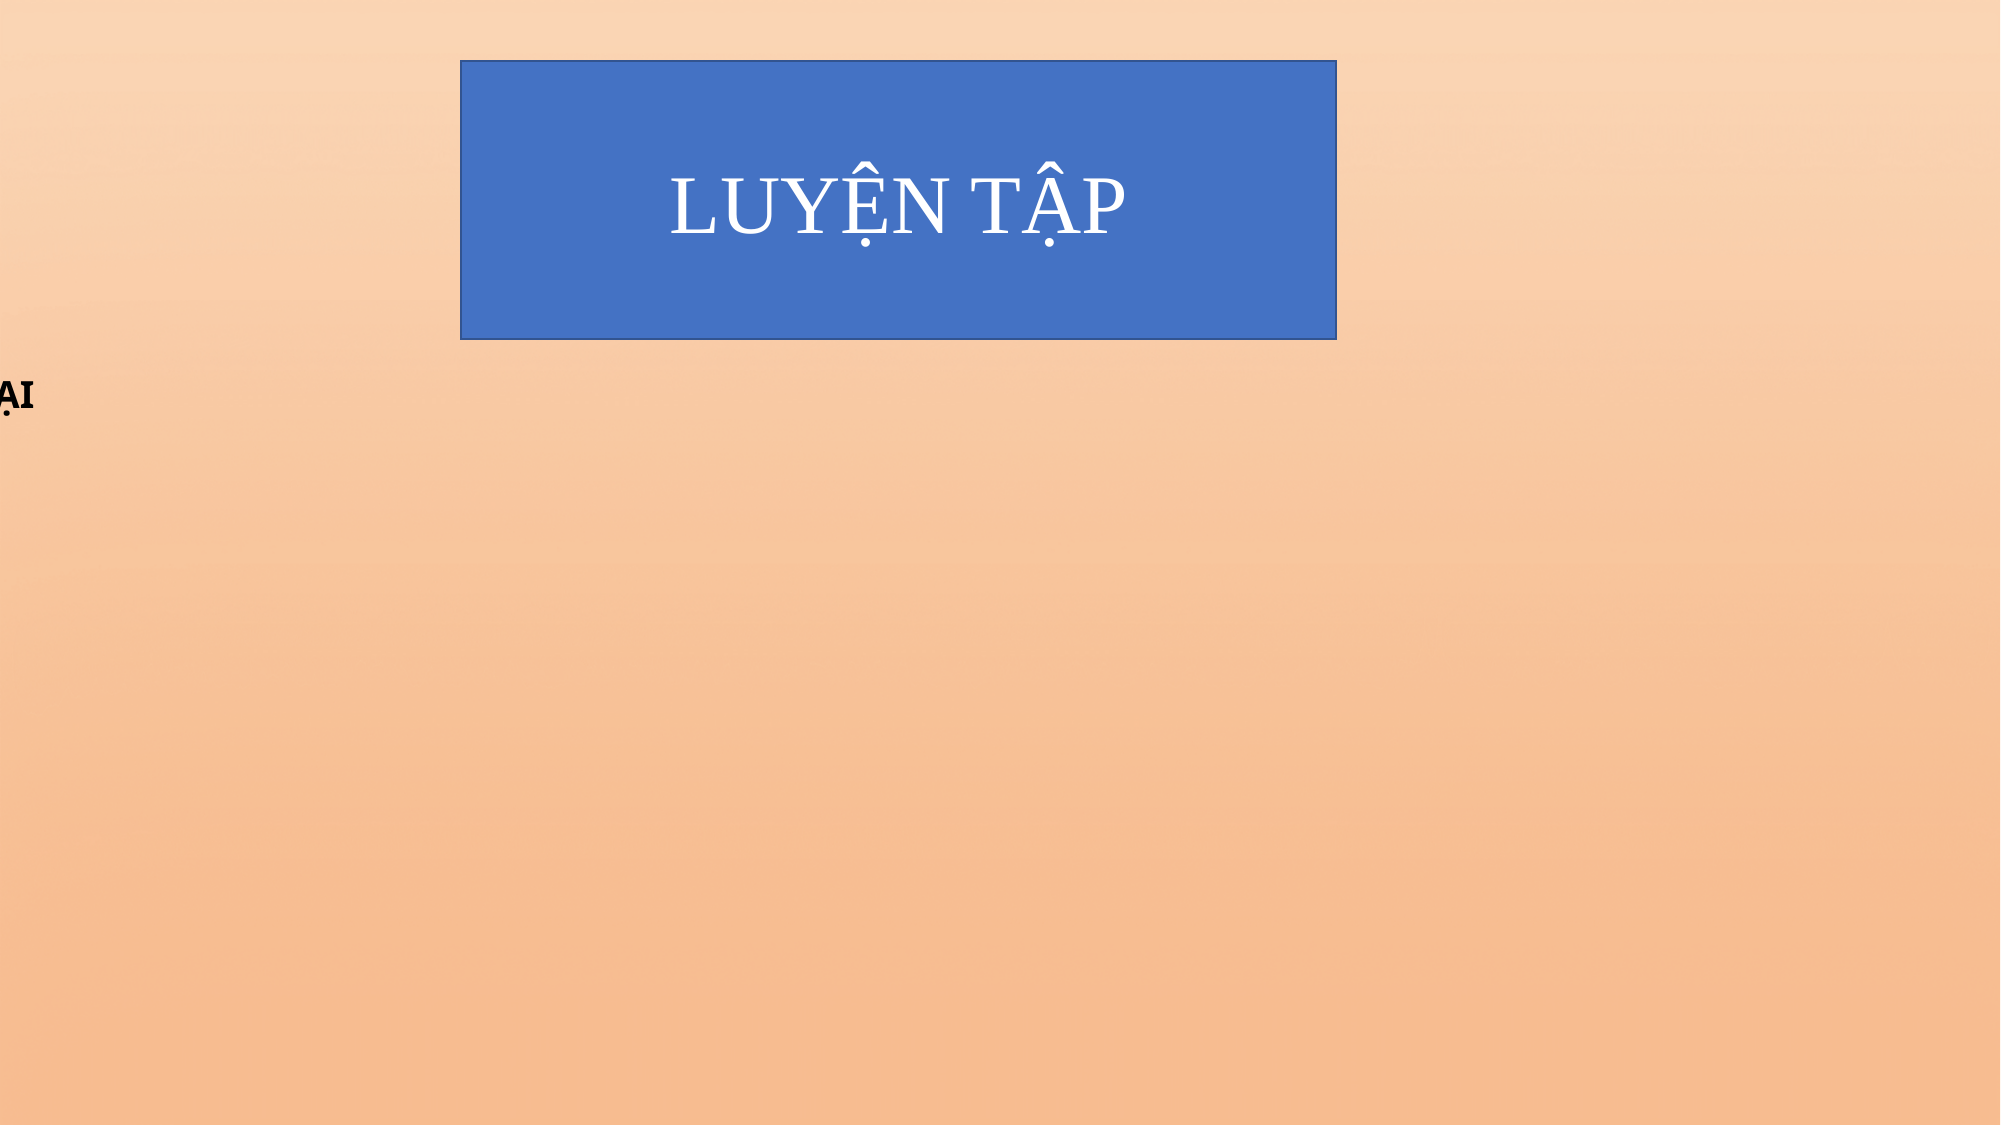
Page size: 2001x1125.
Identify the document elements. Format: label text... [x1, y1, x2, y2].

picture [3, 387, 9, 397]
text_box LUYỆN TẬP [460, 60, 1337, 340]
picture [0, 0, 2001, 1125]
